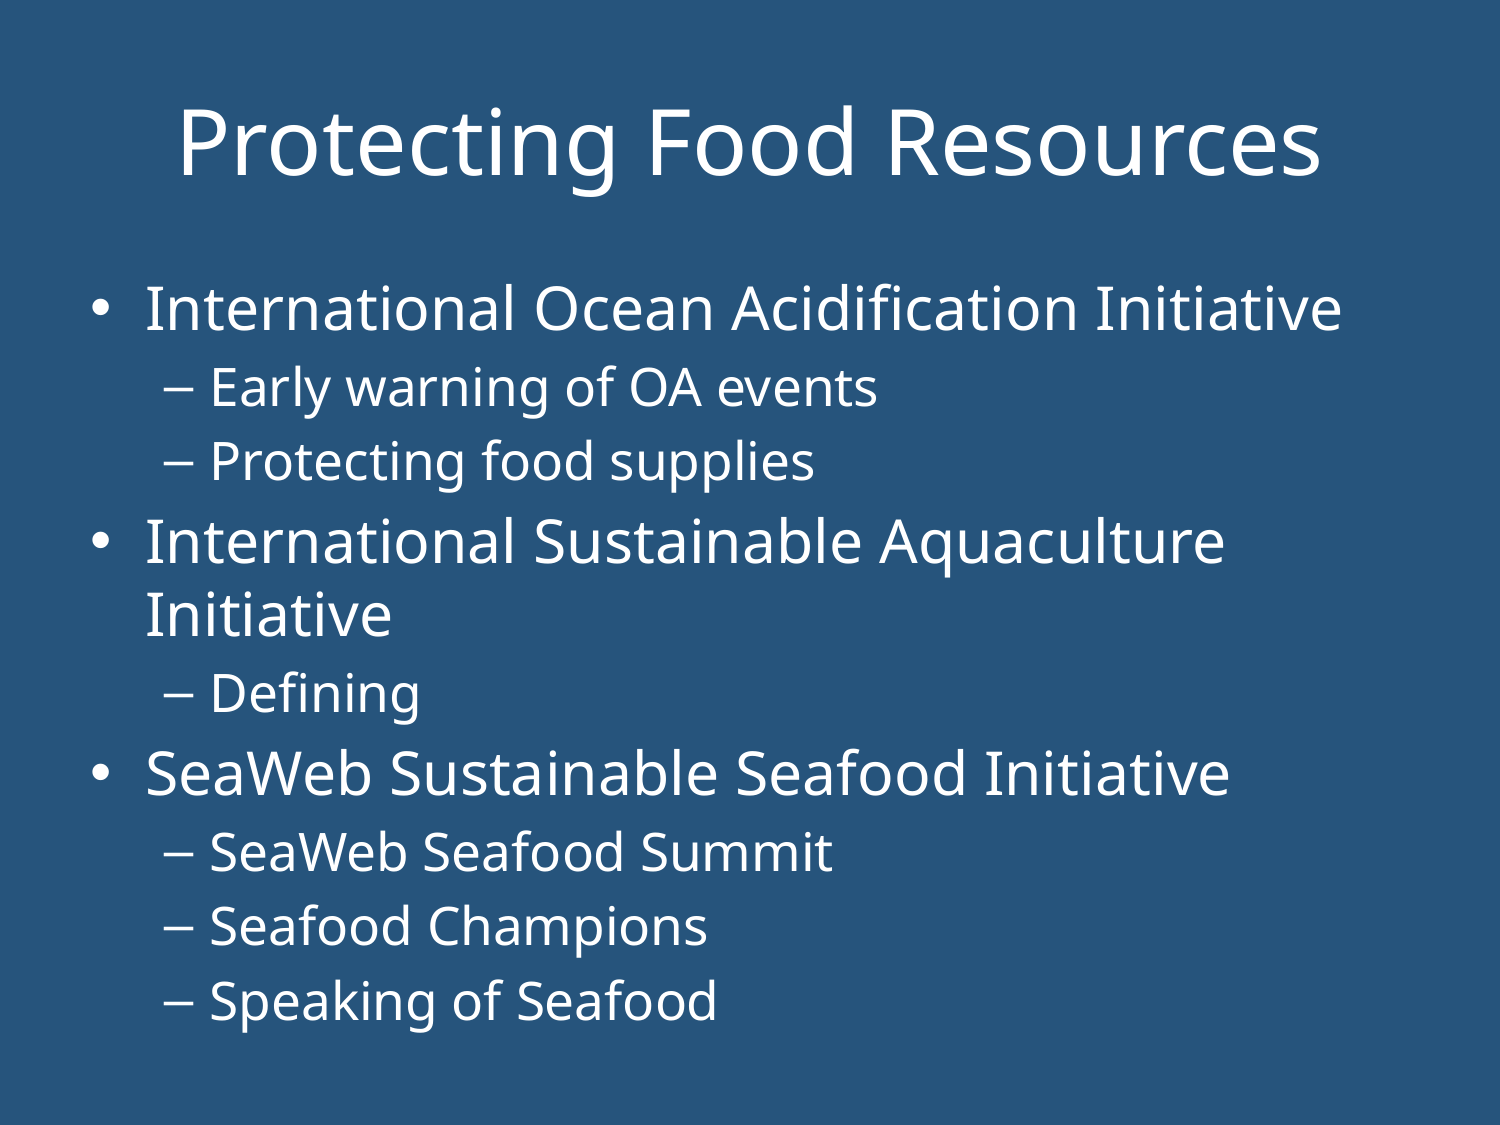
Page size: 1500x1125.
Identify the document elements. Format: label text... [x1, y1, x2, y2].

title Protecting Food Resources [75, 45, 1425, 233]
list International Ocean Acidification Initiative Early warning of OA events Protecting food supplies International Sustainable Aquaculture Initiative Defining SeaWeb Sustainable Seafood Initiative SeaWeb Seafood Summit Seafood Champions Speaking of Seafood [75, 262, 1425, 1048]
